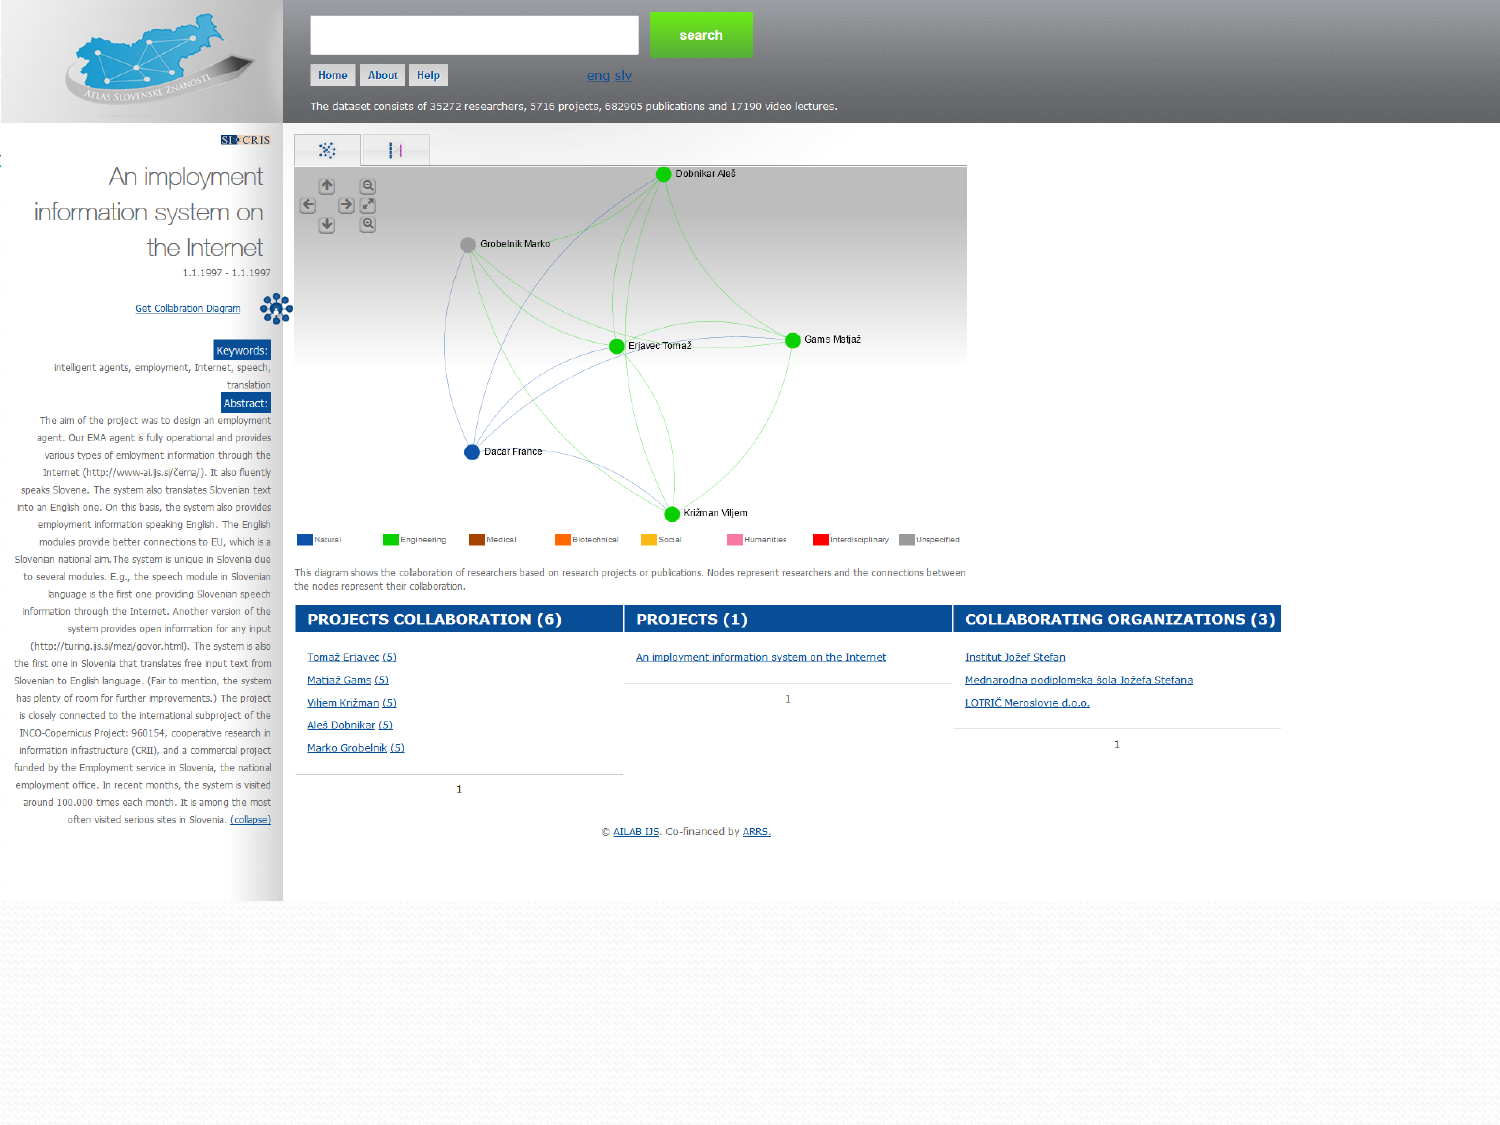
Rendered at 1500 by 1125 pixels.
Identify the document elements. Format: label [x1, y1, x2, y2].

list [1, 0, 1500, 902]
